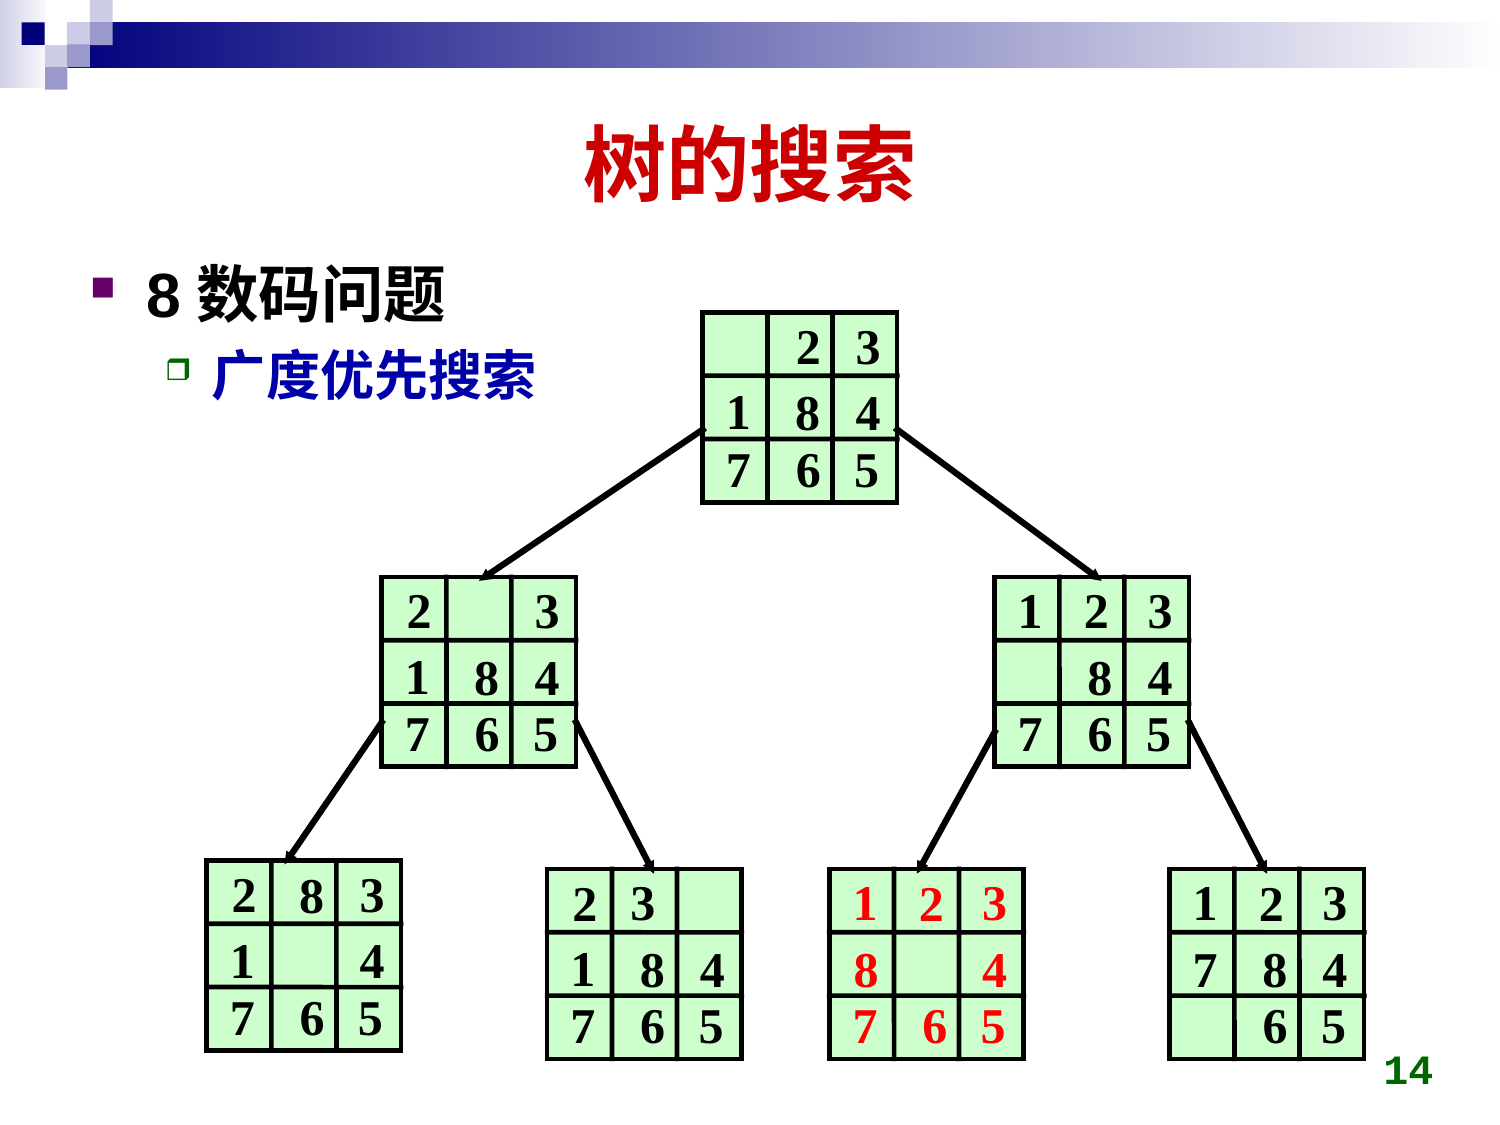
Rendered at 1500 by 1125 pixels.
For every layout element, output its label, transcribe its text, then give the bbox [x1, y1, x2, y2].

text_box [897, 429, 1102, 581]
text_box 3 [967, 863, 1023, 938]
text_box 2 [1244, 863, 1299, 939]
title 树的搜索 [75, 75, 1425, 243]
text_box [994, 641, 1059, 703]
text_box [1169, 996, 1234, 1059]
text_box 2 [781, 306, 836, 382]
text_box [447, 641, 459, 703]
text_box [833, 376, 840, 439]
text_box [613, 996, 625, 1059]
text_box 1 [390, 637, 445, 694]
text_box [398, 988, 402, 1051]
text_box [1060, 704, 1072, 767]
text_box [381, 641, 390, 703]
text_box 1 [555, 929, 611, 986]
text_box [1235, 933, 1247, 995]
text_box 6 [1247, 986, 1303, 1062]
text_box 4 [685, 929, 741, 1005]
text_box 7 [1178, 929, 1233, 1005]
text_box 5 [518, 694, 573, 770]
text_box [512, 576, 519, 640]
text_box [381, 576, 391, 640]
text_box 3 [840, 306, 896, 382]
text_box [829, 933, 838, 995]
text_box [381, 704, 390, 767]
text_box [613, 933, 625, 995]
text_box 4 [344, 930, 400, 997]
text_box [1361, 996, 1365, 1059]
text_box [284, 722, 382, 865]
text_box 6 [1072, 694, 1128, 770]
text_box [1189, 722, 1268, 874]
text_box [702, 440, 711, 503]
text_box [547, 996, 555, 1059]
text_box [1186, 704, 1190, 767]
text_box [1169, 933, 1178, 995]
text_box [478, 429, 703, 581]
text_box 8 [284, 855, 337, 931]
text_box 1 [1002, 571, 1058, 646]
text_box 6 [907, 986, 963, 1062]
text_box [895, 868, 903, 932]
text_box 2 [903, 863, 959, 939]
text_box 7 [214, 978, 270, 1053]
text_box [702, 312, 767, 375]
text_box 1 [837, 863, 893, 938]
text_box 7 [1002, 694, 1058, 770]
text_box [547, 933, 555, 995]
text_box 3 [615, 863, 671, 938]
text_box [768, 440, 781, 503]
text_box [671, 868, 676, 929]
text_box 5 [1131, 694, 1186, 770]
text_box 2 [216, 855, 272, 930]
text_box 4 [967, 938, 1023, 1005]
text_box 8 [459, 637, 512, 694]
text_box 5 [839, 429, 895, 505]
text_box 7 [837, 986, 893, 1062]
text_box 5 [343, 978, 398, 1053]
text_box [272, 988, 284, 1051]
text_box 8 [1247, 929, 1300, 986]
text_box 7 [555, 986, 611, 1062]
text_box 1 [1178, 863, 1233, 929]
text_box [959, 868, 967, 932]
text_box [1125, 641, 1132, 703]
text_box 3 [519, 571, 575, 646]
text_box [272, 860, 284, 923]
text_box [447, 704, 459, 767]
text_box [337, 860, 344, 923]
text_box [829, 996, 837, 1059]
text_box [768, 376, 780, 439]
text_box [677, 868, 742, 932]
text_box [895, 933, 959, 995]
text_box [895, 996, 907, 1059]
text_box 6 [781, 429, 836, 505]
text_box 3 [1132, 571, 1188, 646]
text_box 8 [838, 929, 892, 986]
text_box [994, 704, 1002, 767]
text_box [768, 312, 781, 375]
text_box [337, 924, 344, 987]
text_box [1235, 868, 1244, 932]
text_box 6 [459, 694, 515, 770]
text_box [573, 704, 577, 767]
text_box 4 [519, 646, 575, 713]
text_box 1 [214, 920, 270, 978]
text_box [206, 924, 214, 987]
text_box 3 [344, 854, 400, 930]
text_box 2 [557, 863, 613, 939]
text_box [702, 376, 711, 439]
text_box 6 [284, 978, 340, 1053]
text_box [994, 576, 1002, 640]
text_box 8 [625, 929, 678, 986]
text_box 8 [1072, 637, 1125, 694]
text_box [1060, 641, 1072, 703]
text_box [1060, 576, 1069, 640]
text_box 8 [780, 373, 833, 449]
text_box 5 [1306, 986, 1361, 1062]
text_box [1300, 933, 1307, 995]
text_box [829, 868, 837, 932]
text_box [547, 868, 557, 932]
text_box 2 [391, 571, 447, 647]
text_box 1 [711, 372, 766, 429]
text_box 7 [390, 694, 445, 770]
text_box 2 [1069, 571, 1124, 647]
slide_number 14 [1098, 1025, 1449, 1100]
text_box 4 [840, 382, 896, 449]
text_box [447, 576, 511, 640]
text_box 4 [1132, 646, 1188, 713]
text_box [272, 924, 336, 987]
text_box 5 [965, 986, 1021, 1062]
text_box [1235, 996, 1247, 1059]
text_box 7 [711, 429, 766, 505]
text_box [206, 988, 214, 1051]
text_box [1169, 868, 1178, 932]
text_box [916, 732, 995, 874]
text_box [512, 641, 519, 703]
text_box 4 [1307, 938, 1363, 1005]
text_box [576, 722, 655, 874]
text_box [1300, 868, 1307, 932]
list 8数码问题 广度优先搜索 [75, 243, 1425, 1024]
text_box 5 [683, 986, 739, 1062]
text_box [836, 312, 840, 375]
text_box 3 [1307, 863, 1363, 938]
text_box [678, 933, 685, 995]
text_box [206, 860, 216, 923]
text_box 6 [625, 986, 681, 1062]
text_box [960, 933, 967, 995]
text_box [1125, 576, 1132, 640]
